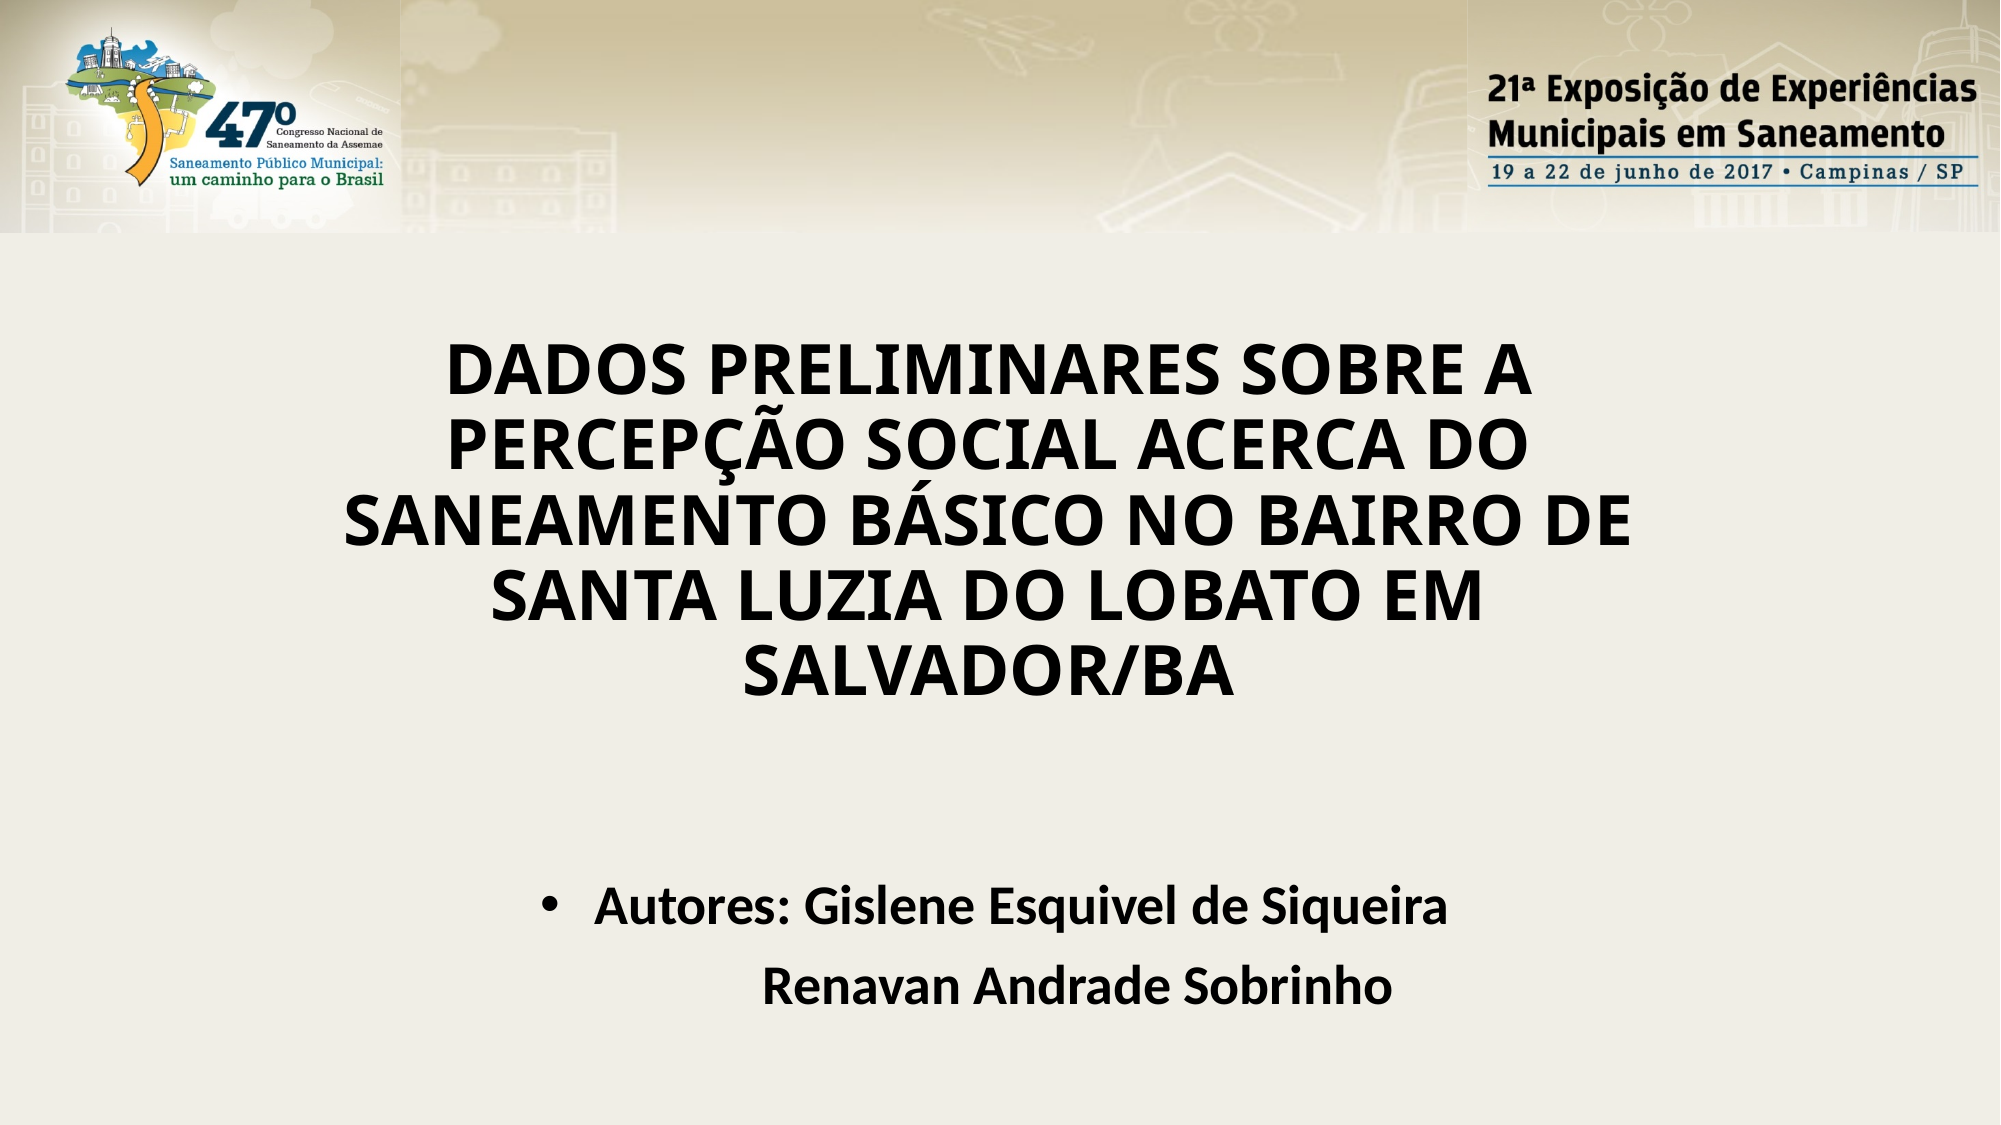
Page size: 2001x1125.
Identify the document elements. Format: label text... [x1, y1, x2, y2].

title DADOS PRELIMINARES SOBRE A PERCEPÇÃO SOCIAL ACERCA DO SANEAMENTO BÁSICO NO BAIRRO DE SANTA LUZIA DO LOBATO EM SALVADOR/BA [239, 326, 1739, 719]
picture [0, 0, 2000, 233]
subtitle Autores: Gislene Esquivel de Siqueira Renavan Andrade Sobrinho [125, 868, 1896, 1025]
